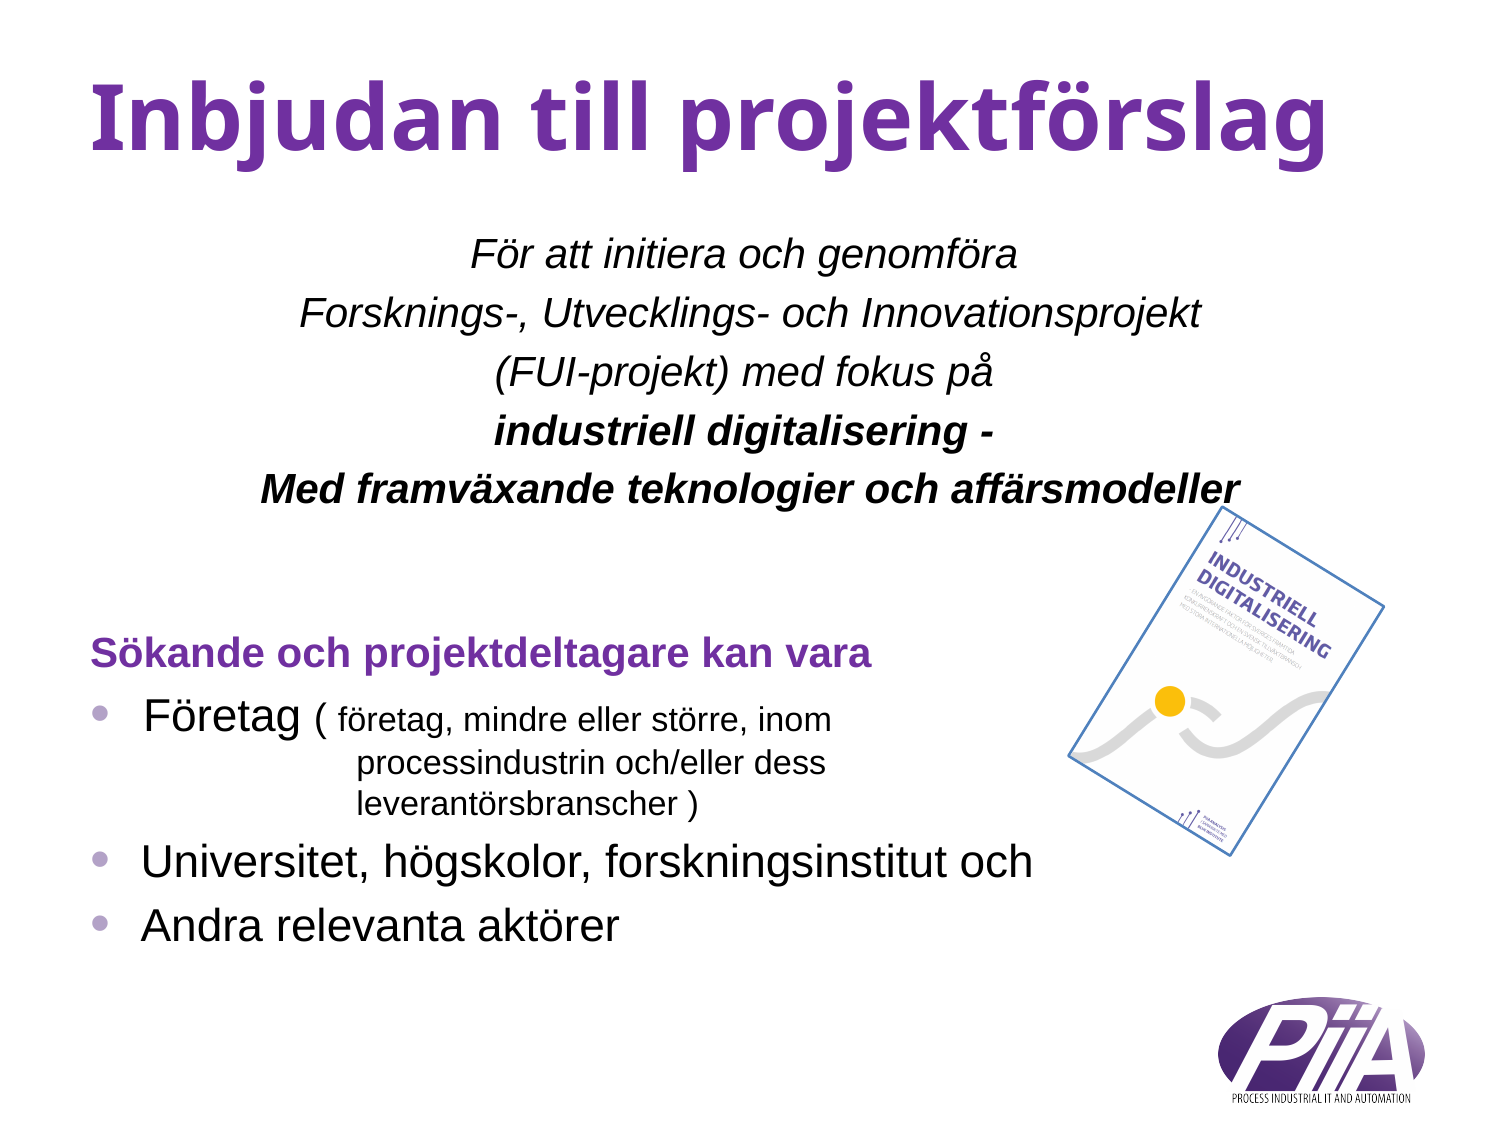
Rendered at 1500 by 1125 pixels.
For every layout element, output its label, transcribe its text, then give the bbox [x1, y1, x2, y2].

list För att initiera och genomföra Forsknings-, Utvecklings- och Innovationsprojekt (FUI-projekt) med fokus på industriell digitalisering - Med framväxande teknologier och affärsmodeller Sökande och projektdeltagare kan vara Företag ( företag, mindre eller större, inom processindustrin och/eller dess leverantörsbranscher ) Universitet, högskolor, forskningsinstitut och Andra relevanta aktörer [75, 219, 1425, 962]
picture [1218, 997, 1425, 1103]
title Inbjudan till projektförslag [75, 45, 1425, 182]
picture [1072, 510, 1381, 853]
